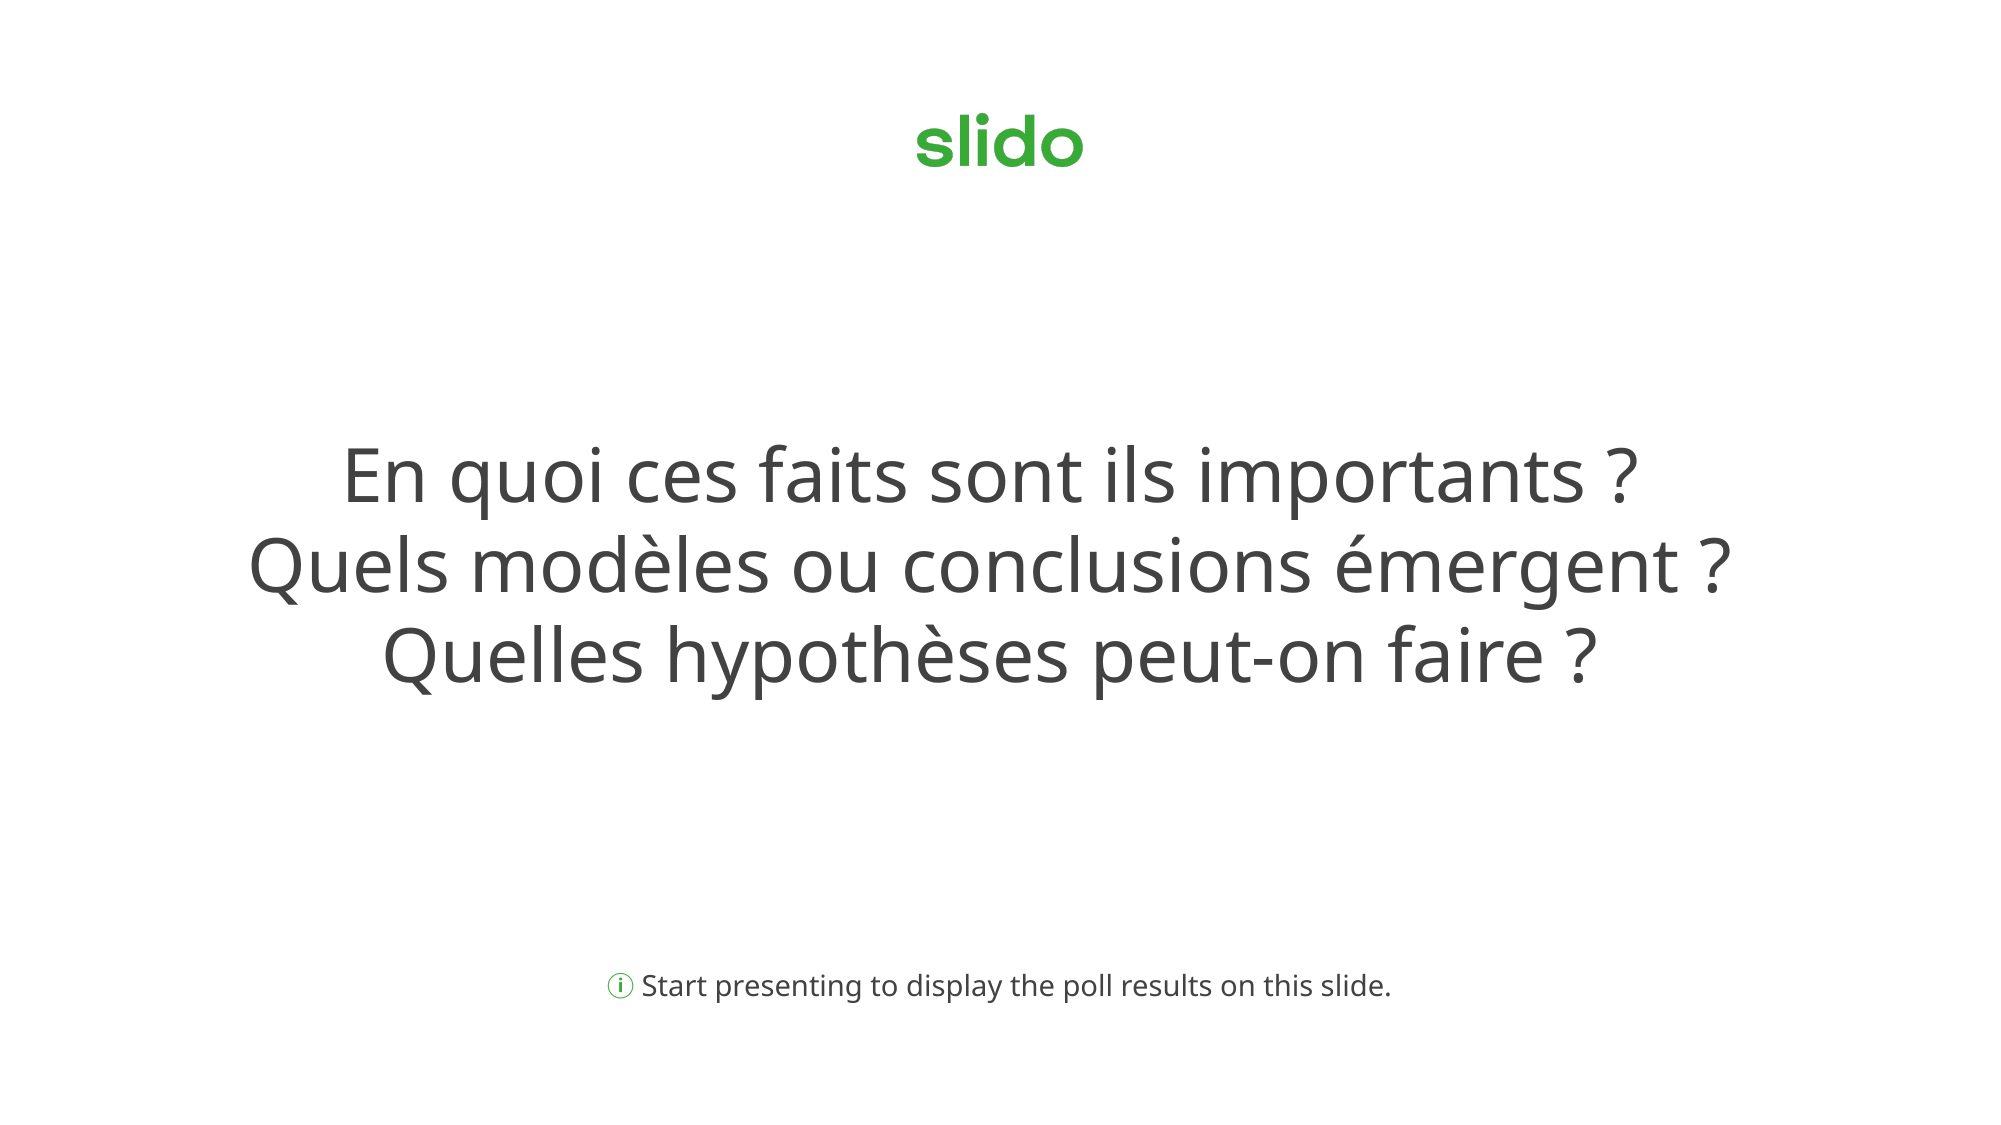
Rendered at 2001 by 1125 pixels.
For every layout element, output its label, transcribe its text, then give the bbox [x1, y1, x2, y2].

text_box En quoi ces faits sont ils importants ? Quels modèles ou conclusions émergent ? Quelles hypothèses peut-on faire ? [0, 280, 2000, 842]
text_box ⓘ Start presenting to display the poll results on this slide. [0, 842, 2000, 1125]
picture [899, 98, 1101, 183]
